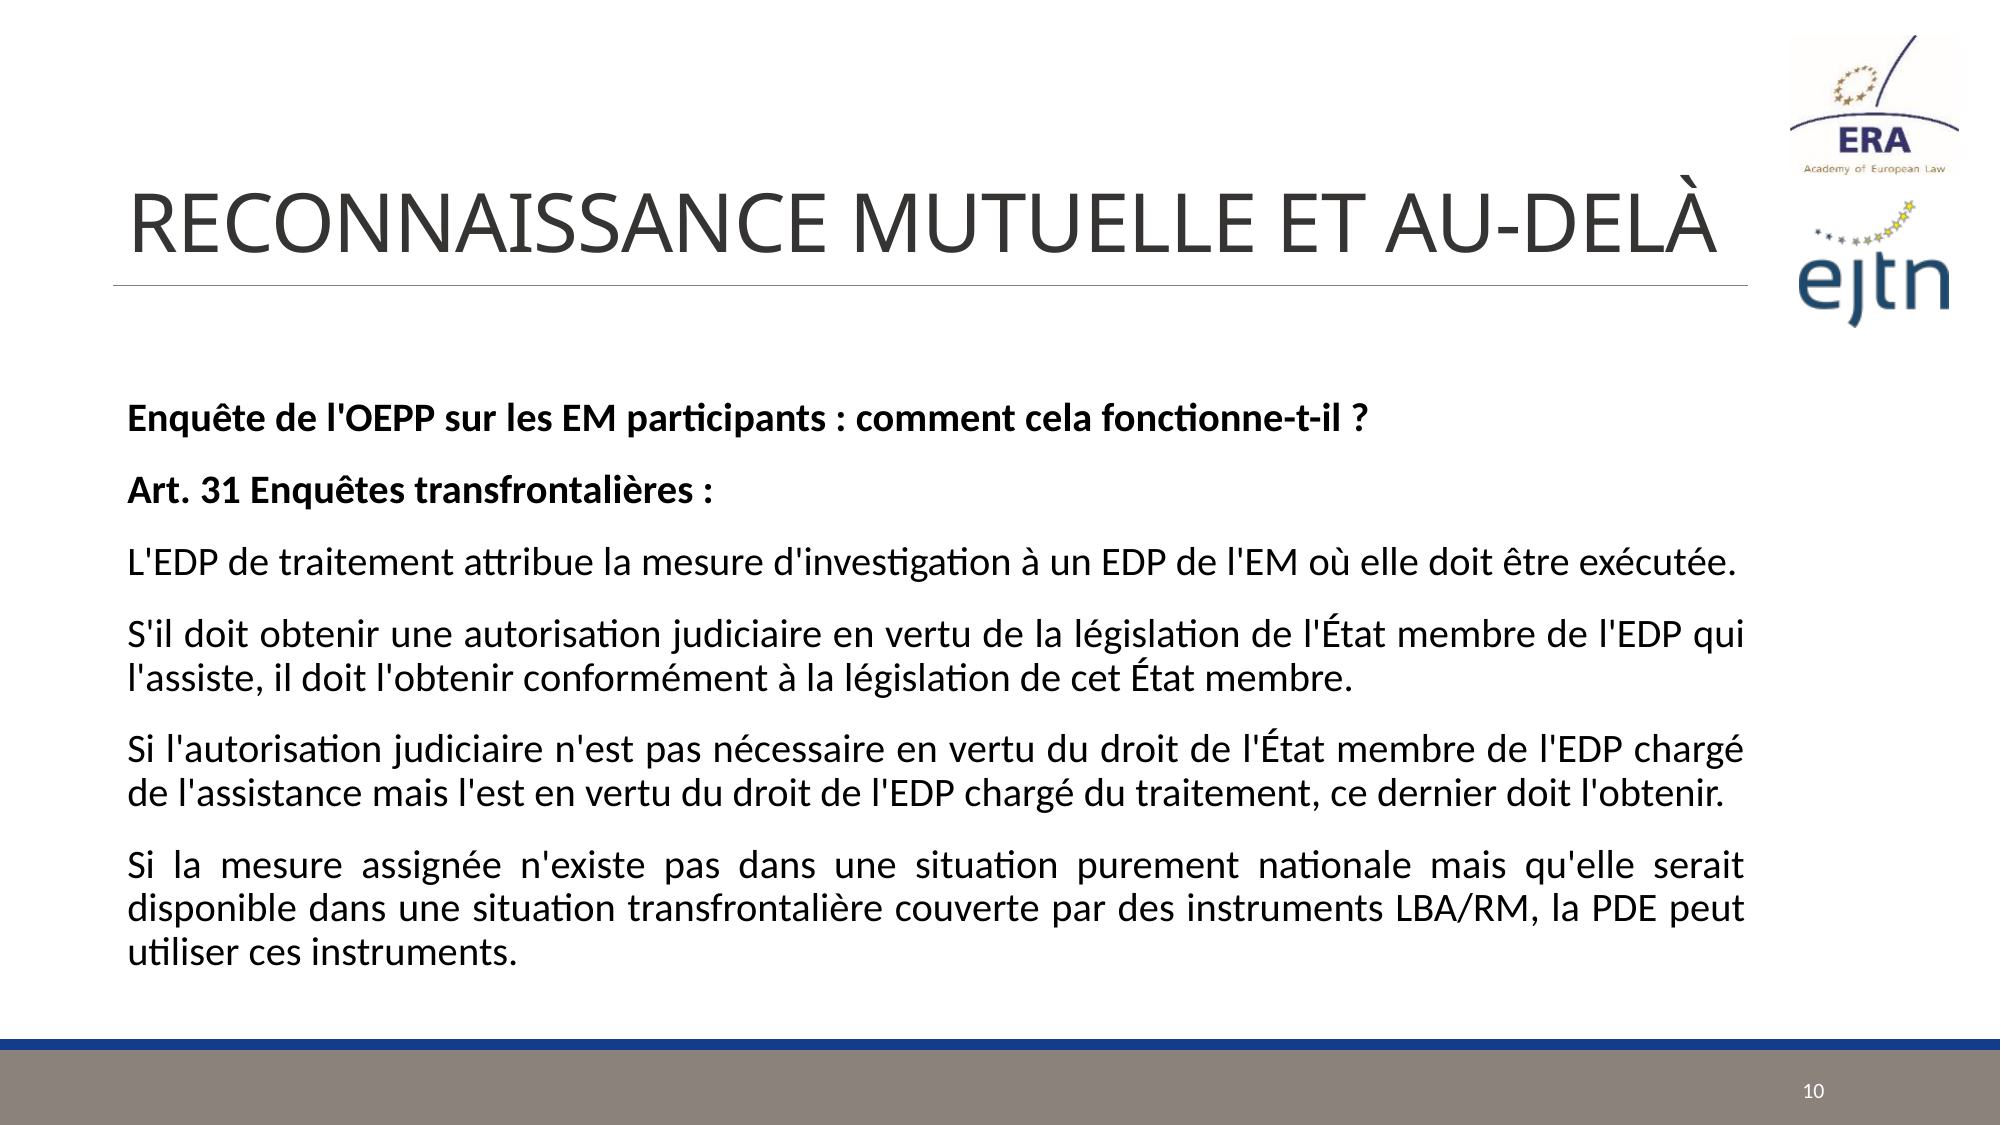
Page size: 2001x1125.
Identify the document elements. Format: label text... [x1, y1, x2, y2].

picture [1790, 35, 1959, 175]
slide_number 10 [1624, 1059, 1840, 1120]
list Enquête de l'OEPP sur les EM participants : comment cela fonctionne-t-il ? Art. 31 Enquêtes transfrontalières : L'EDP de traitement attribue la mesure d'investigation à un EDP de l'EM où elle doit être exécutée. S'il doit obtenir une autorisation judiciaire en vertu de la législation de l'État membre de l'EDP qui l'assiste, il doit l'obtenir conformément à la législation de cet État membre. Si l'autorisation judiciaire n'est pas nécessaire en vertu du droit de l'État membre de l'EDP chargé de l'assistance mais l'est en vertu du droit de l'EDP chargé du traitement, ce dernier doit l'obtenir. Si la mesure assignée n'existe pas dans une situation purement nationale mais qu'elle serait disponible dans une situation transfrontalière couverte par des instruments LBA/RM, la PDE peut utiliser ces instruments. [112, 312, 1748, 1013]
title RECONNAISSANCE MUTUELLE ET AU-DELÀ [112, 38, 1748, 277]
picture [1799, 199, 1949, 328]
